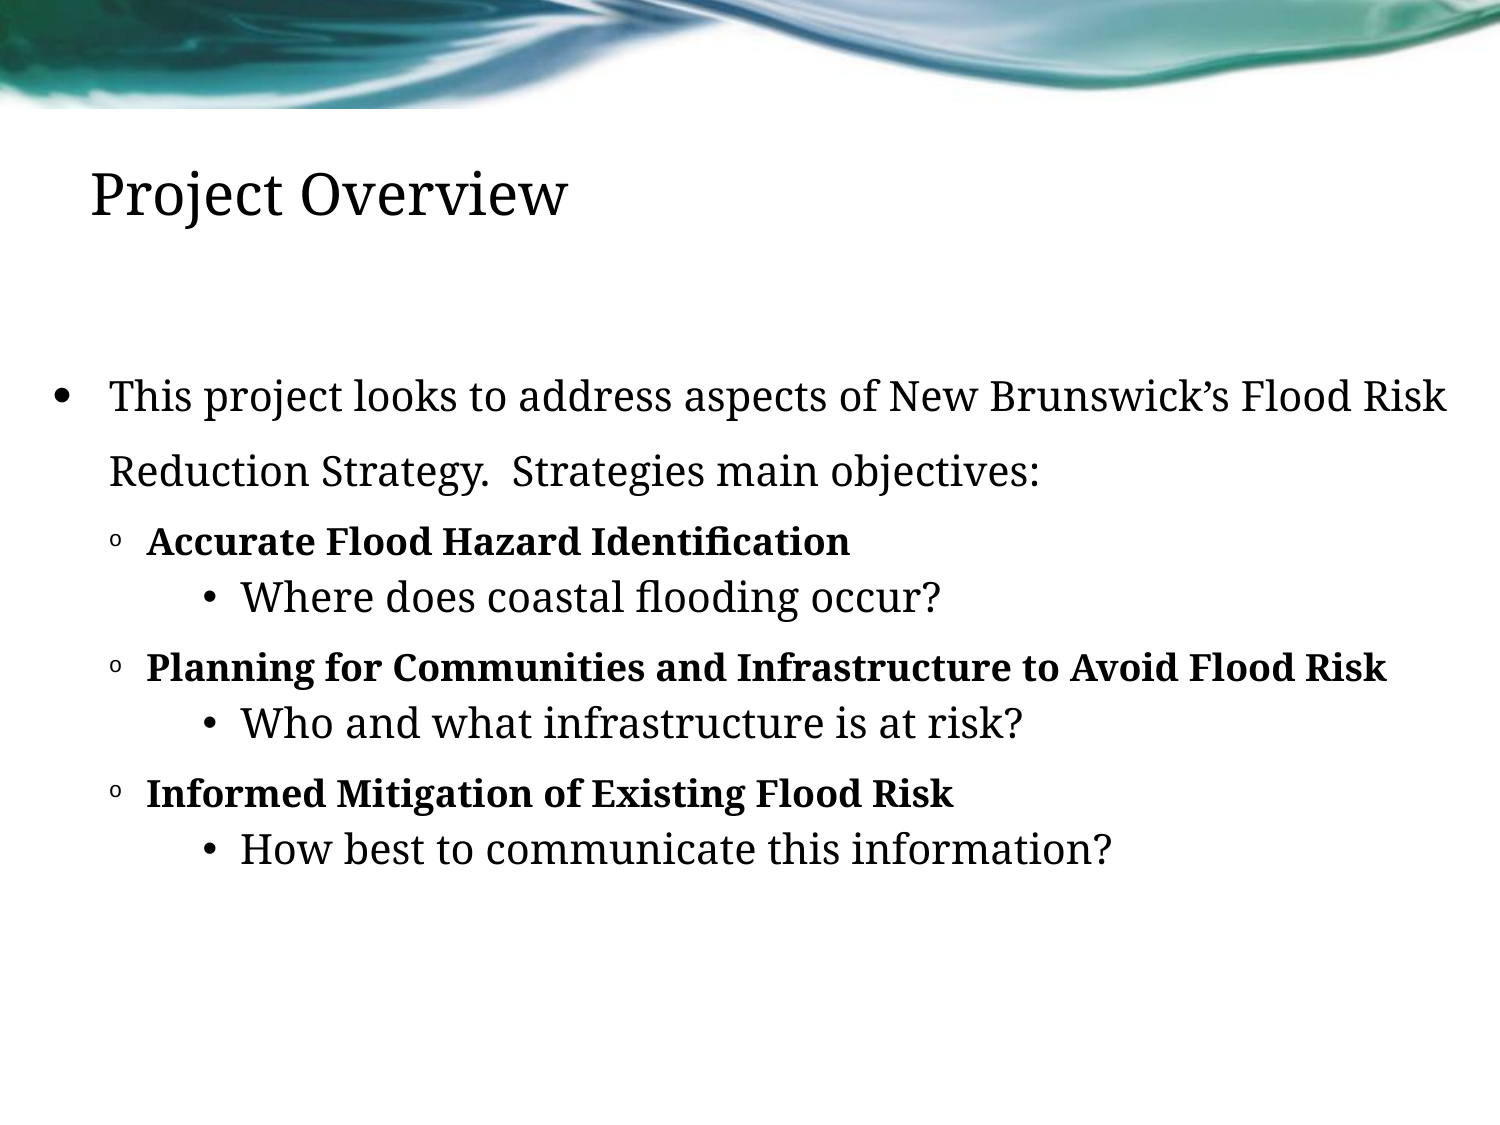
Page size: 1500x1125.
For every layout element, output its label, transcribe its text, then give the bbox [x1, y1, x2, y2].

list This project looks to address aspects of New Brunswick’s Flood Risk Reduction Strategy. Strategies main objectives: Accurate Flood Hazard Identification Where does coastal flooding occur? Planning for Communities and Infrastructure to Avoid Flood Risk Who and what infrastructure is at risk? Informed Mitigation of Existing Flood Risk How best to communicate this information? [37, 337, 1463, 938]
title Project Overview [75, 149, 838, 300]
picture [0, 0, 1500, 109]
